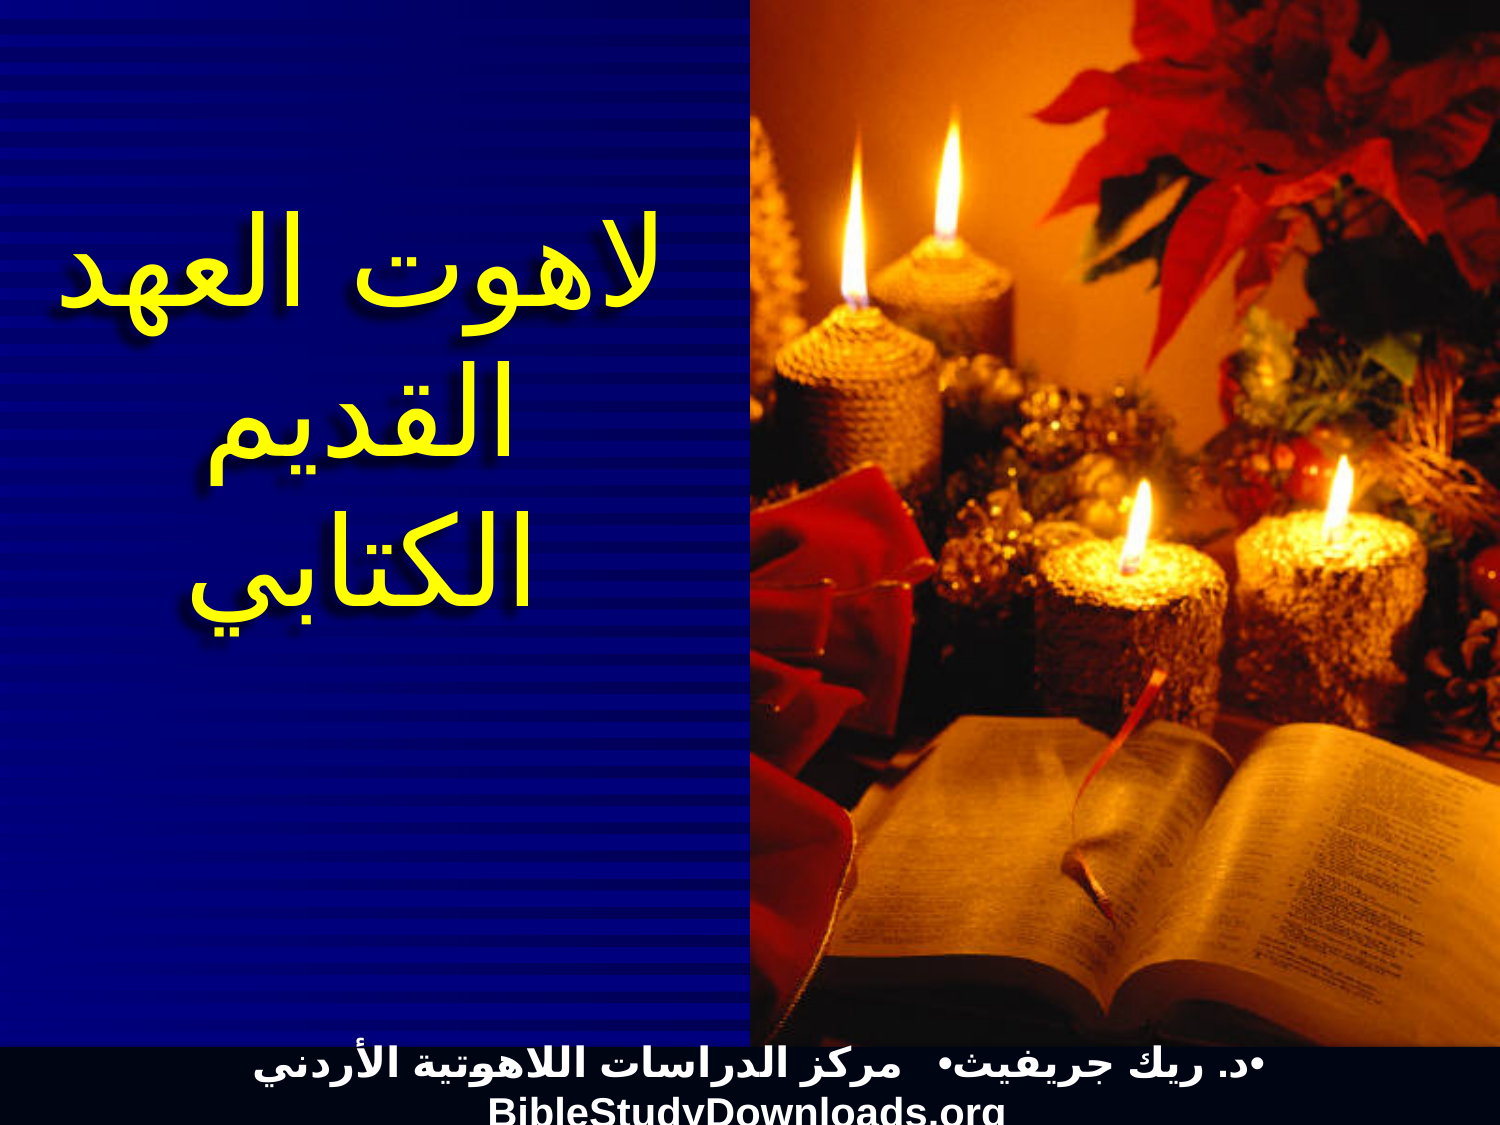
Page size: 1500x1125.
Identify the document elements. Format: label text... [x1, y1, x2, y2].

picture [749, 0, 1500, 1125]
title لاهوت العهد القديم الكتابي [12, 112, 713, 700]
text_box د. ريك جريفيث• مركز الدراسات اللاهوتية الأردني• BibleStudyDownloads.org [0, 1046, 744, 1125]
